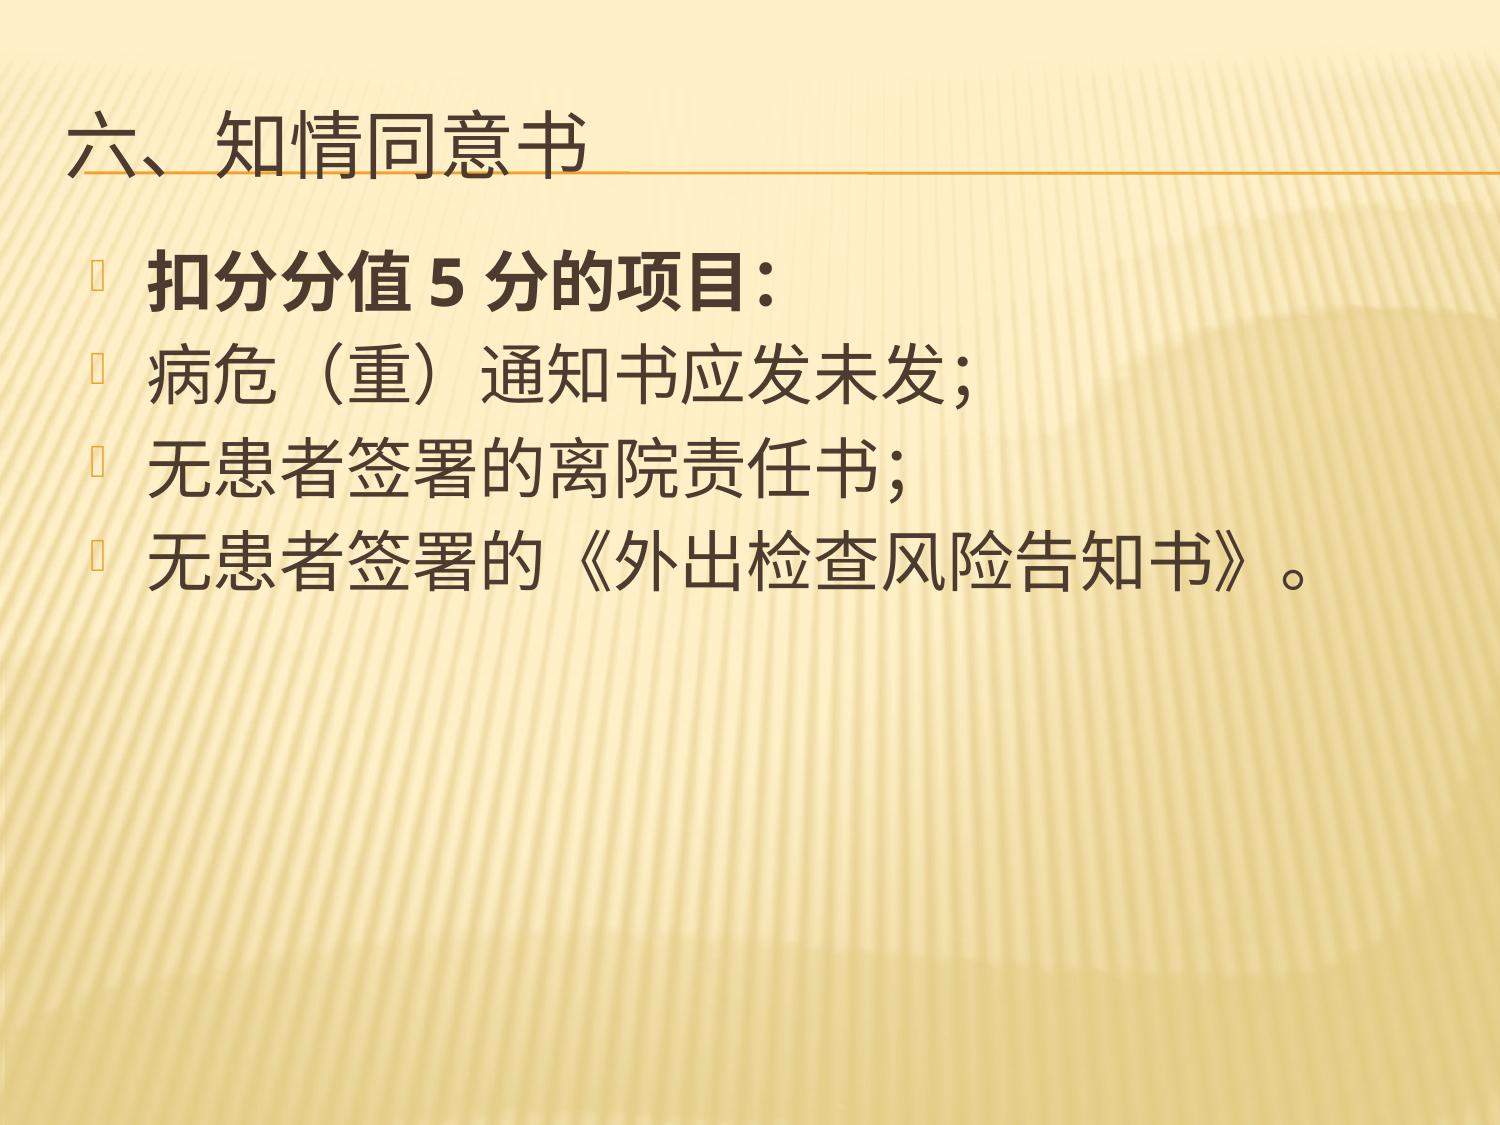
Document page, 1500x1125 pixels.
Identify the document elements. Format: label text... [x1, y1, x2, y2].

list 扣分分值5分的项目： 病危（重）通知书应发未发； 无患者签署的离院责任书； 无患者签署的《外出检查风险告知书》。 [75, 232, 1425, 863]
title 六、知情同意书 [50, 75, 1475, 213]
